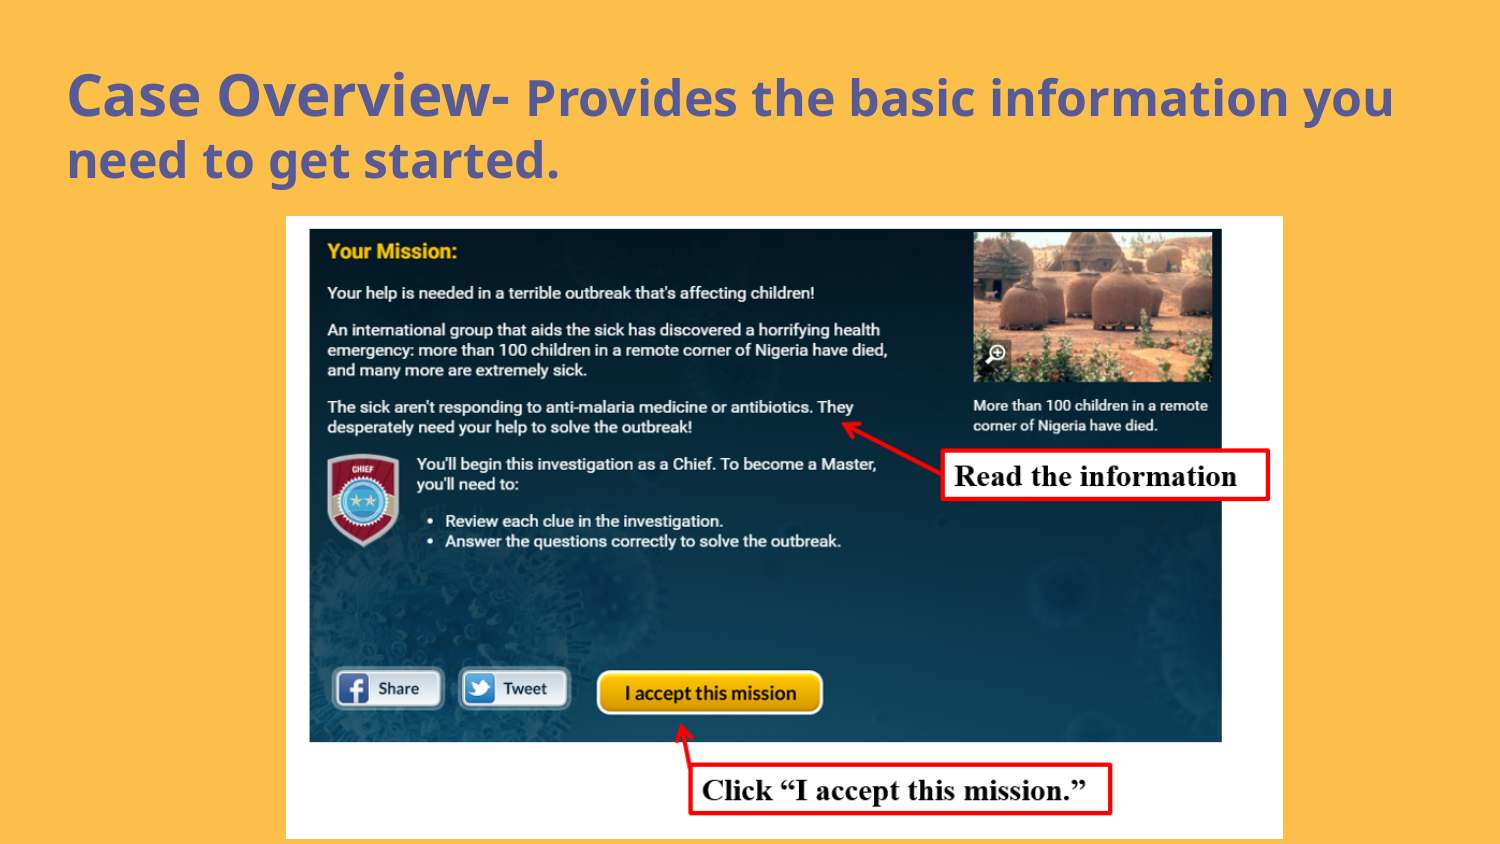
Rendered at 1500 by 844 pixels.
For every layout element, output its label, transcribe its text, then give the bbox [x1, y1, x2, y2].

picture [285, 216, 1284, 839]
title Case Overview- Provides the basic information you need to get started. [51, 43, 1449, 149]
